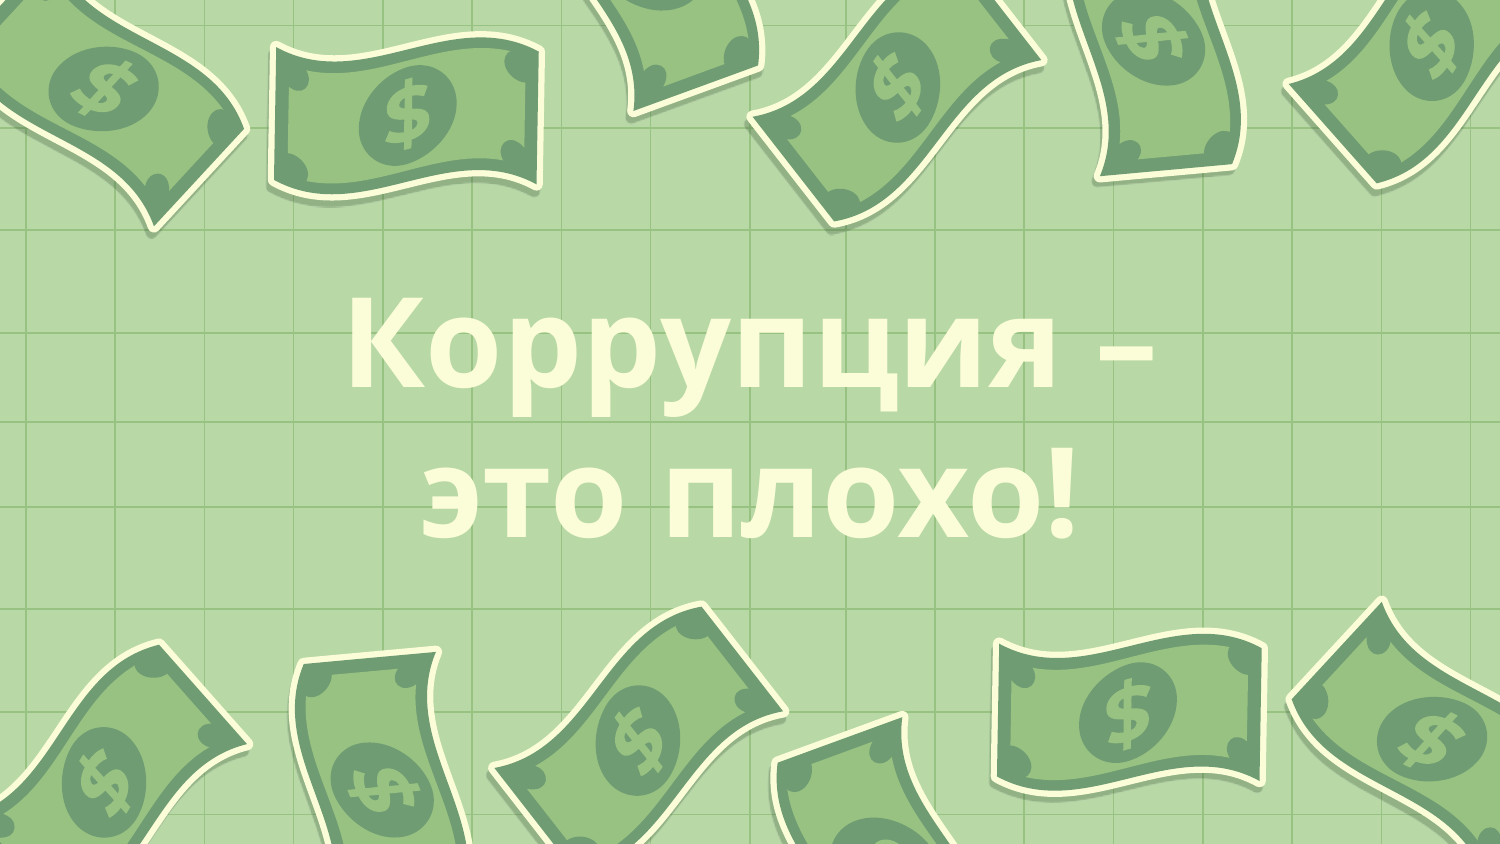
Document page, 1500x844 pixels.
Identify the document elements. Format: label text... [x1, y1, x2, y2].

title Коррупция – это плохо! [210, 347, 1290, 479]
